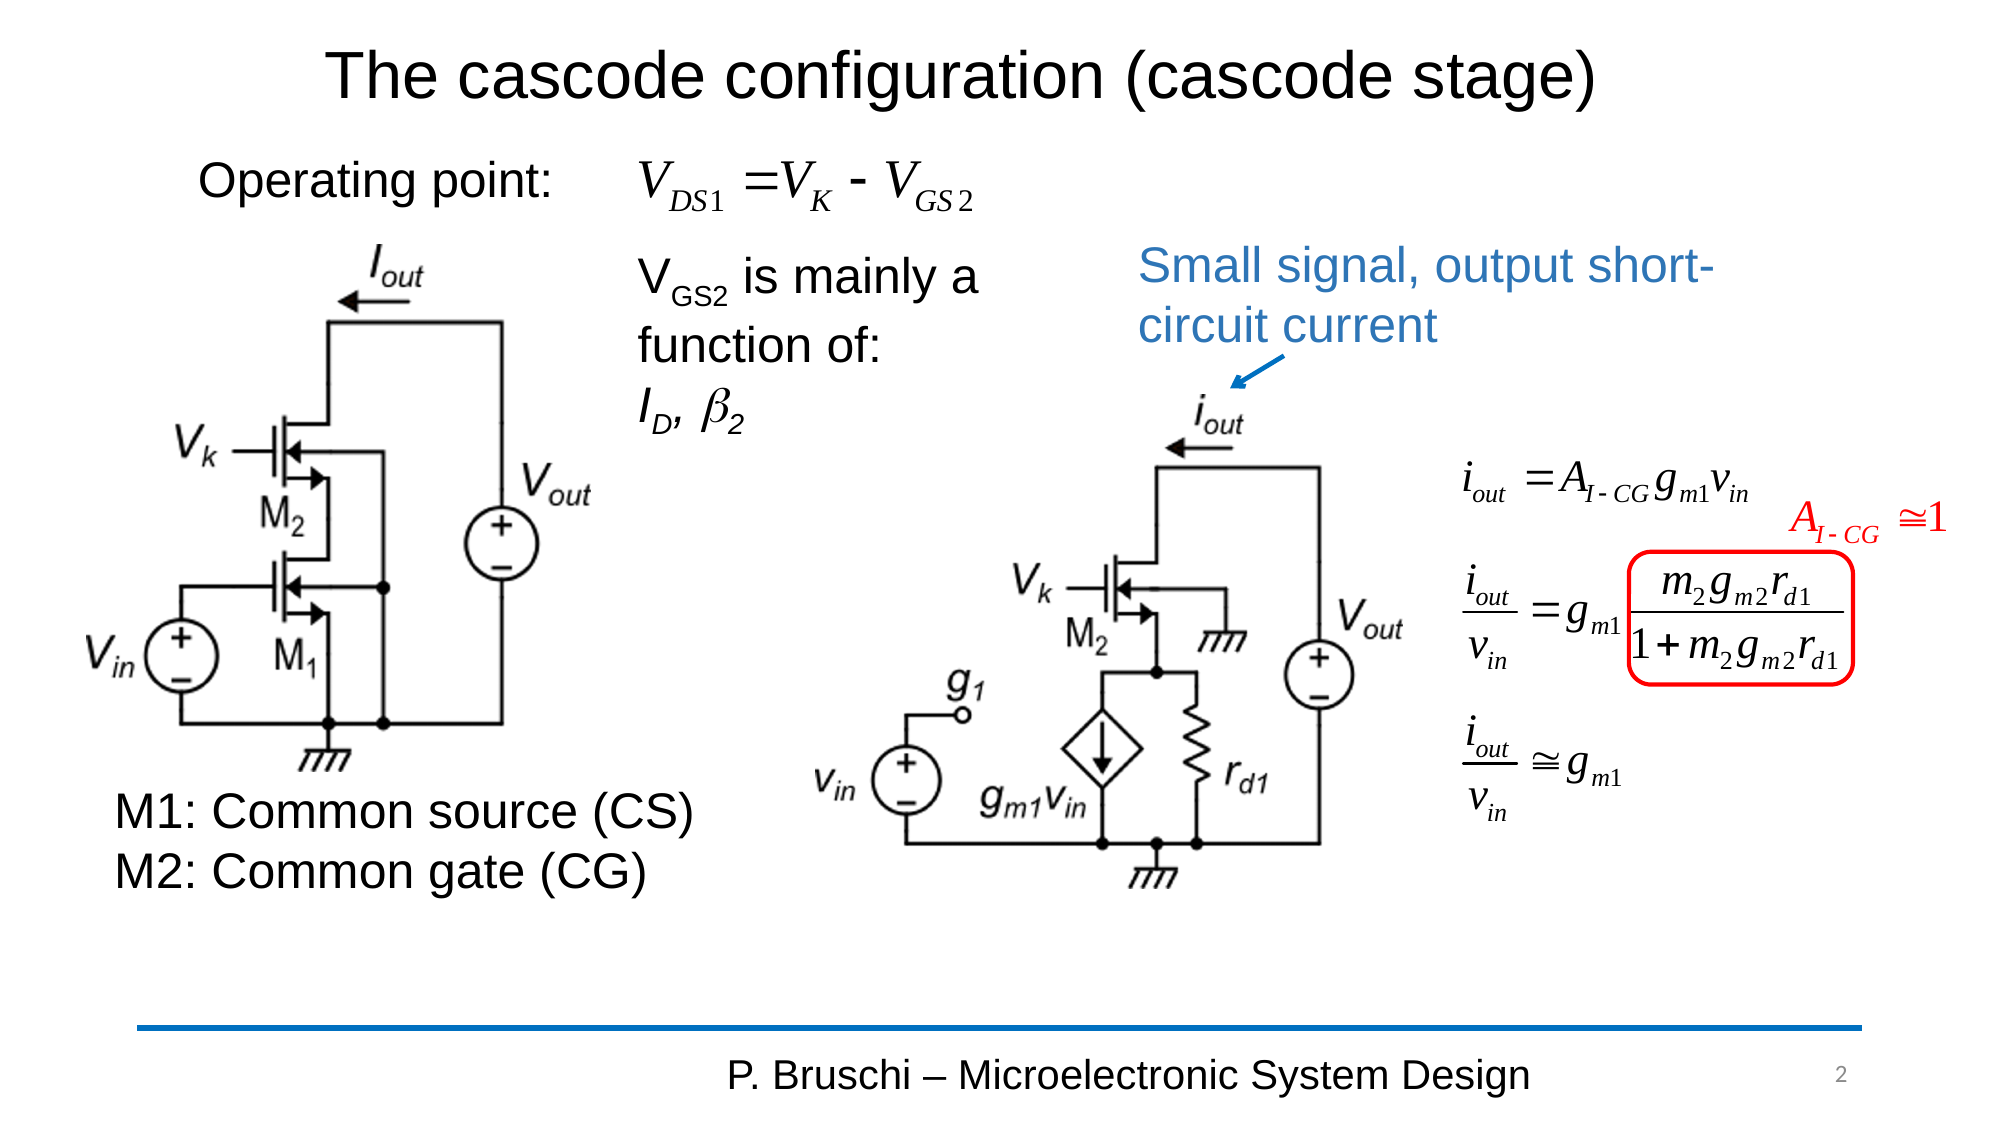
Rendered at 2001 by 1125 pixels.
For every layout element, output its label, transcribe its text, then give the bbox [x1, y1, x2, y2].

picture [86, 244, 591, 772]
text_box Operating point: [183, 140, 569, 216]
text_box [1455, 446, 1760, 514]
footer P. Bruschi – Microelectronic System Design [662, 1042, 1596, 1103]
text_box [1635, 680, 1846, 686]
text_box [1455, 703, 1628, 831]
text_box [1455, 551, 1853, 680]
text_box VGS2 is mainly a function of: ID, b2 [622, 236, 1041, 448]
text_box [1780, 486, 1953, 555]
text_box M1: Common source (CS) M2: Common gate (CG) [99, 771, 728, 906]
title The cascode configuration (cascode stage) [99, 22, 1825, 131]
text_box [1229, 355, 1284, 389]
text_box Small signal, output short-circuit current [1123, 225, 1740, 361]
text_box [633, 142, 984, 225]
picture [815, 394, 1403, 889]
slide_number 2 [1718, 1042, 1863, 1103]
